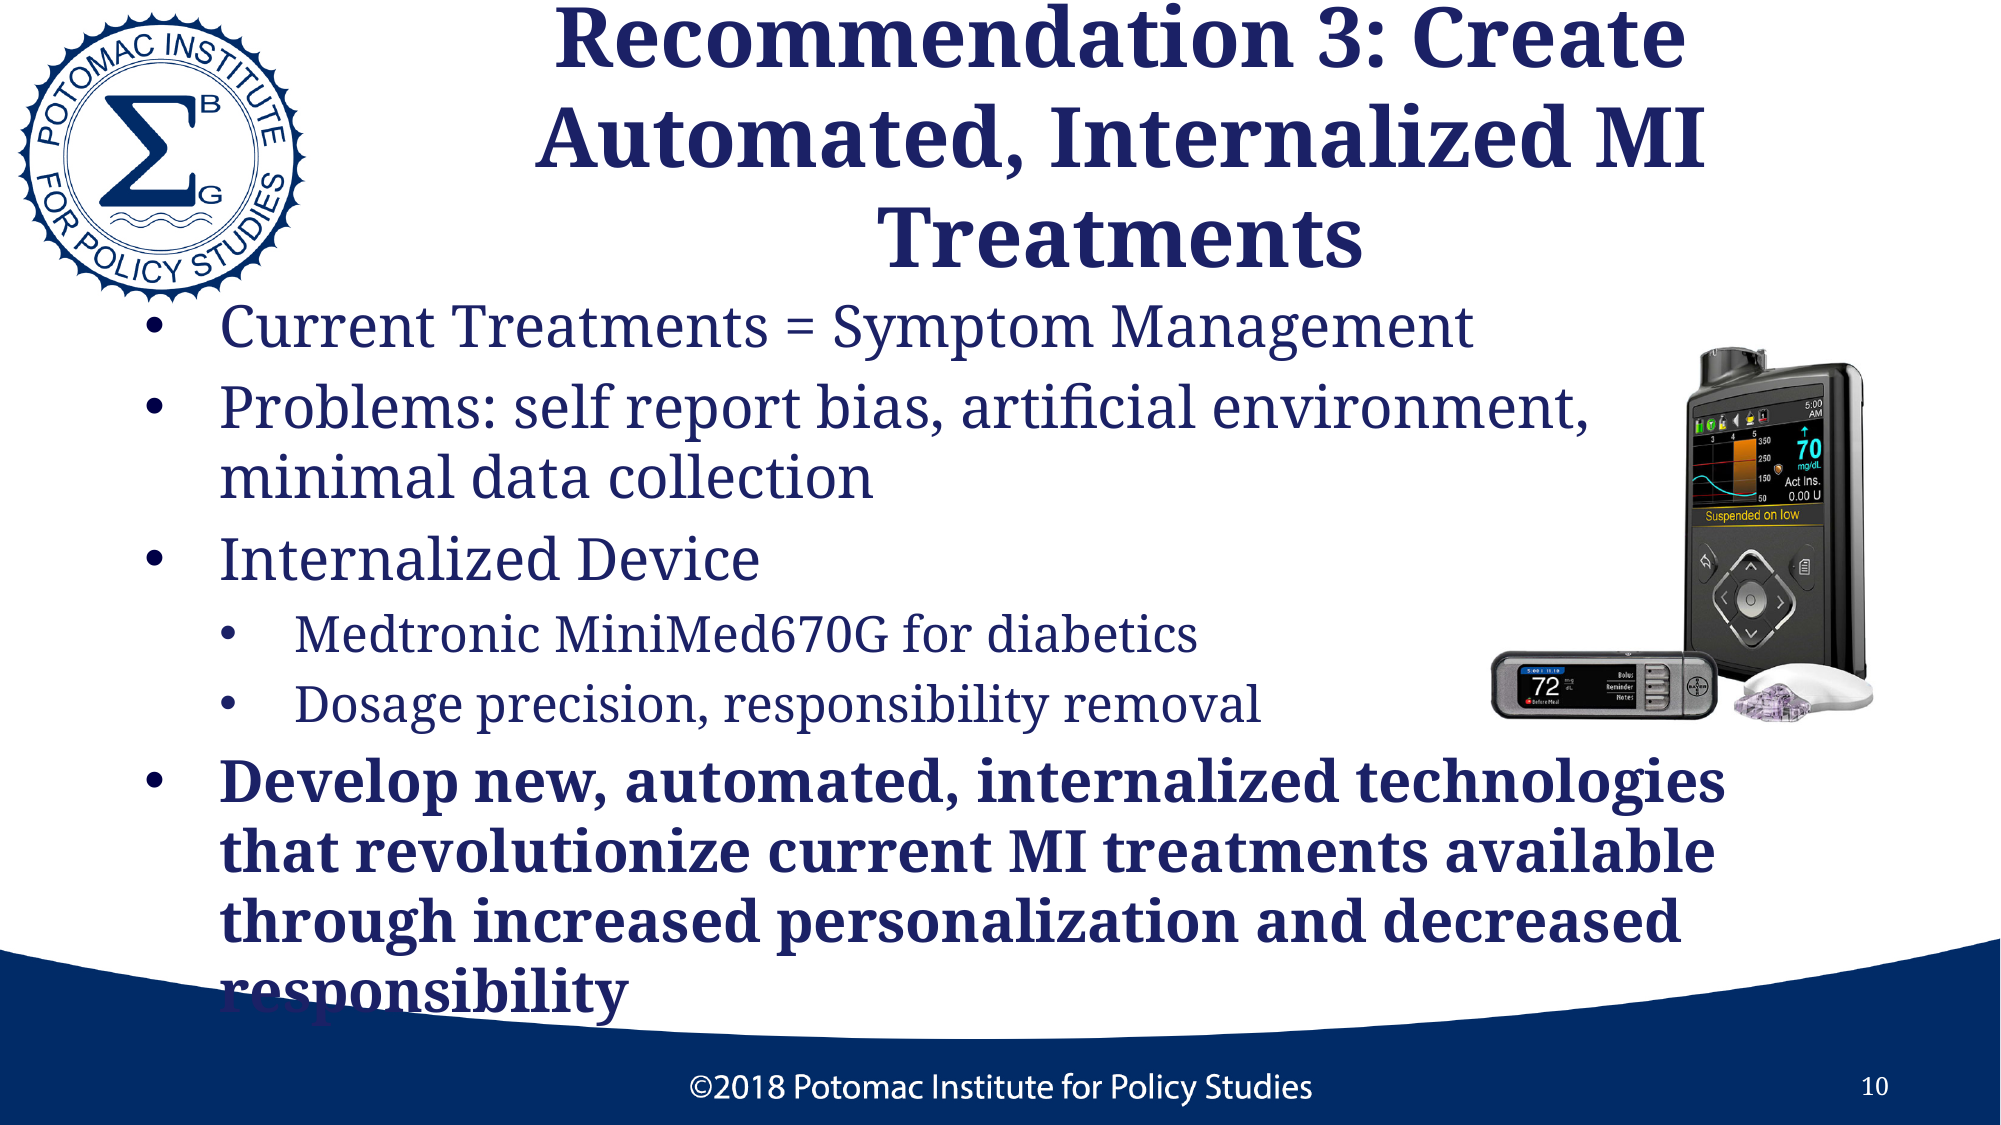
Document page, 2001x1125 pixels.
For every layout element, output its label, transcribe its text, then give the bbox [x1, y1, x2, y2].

title Recommendation 3: Create Automated, Internalized MI Treatments [350, 39, 1894, 228]
list Current Treatments = Symptom Management Problems: self report bias, artificial environment, minimal data collection Internalized Device Medtronic MiniMed670G for diabetics Dosage precision, responsibility removal Develop new, automated, internalized technologies that revolutionize current MI treatments available through increased personalization and decreased responsibility [129, 281, 1747, 1032]
picture [0, 0, 2001, 1125]
slide_number 10 [1783, 1062, 1967, 1113]
